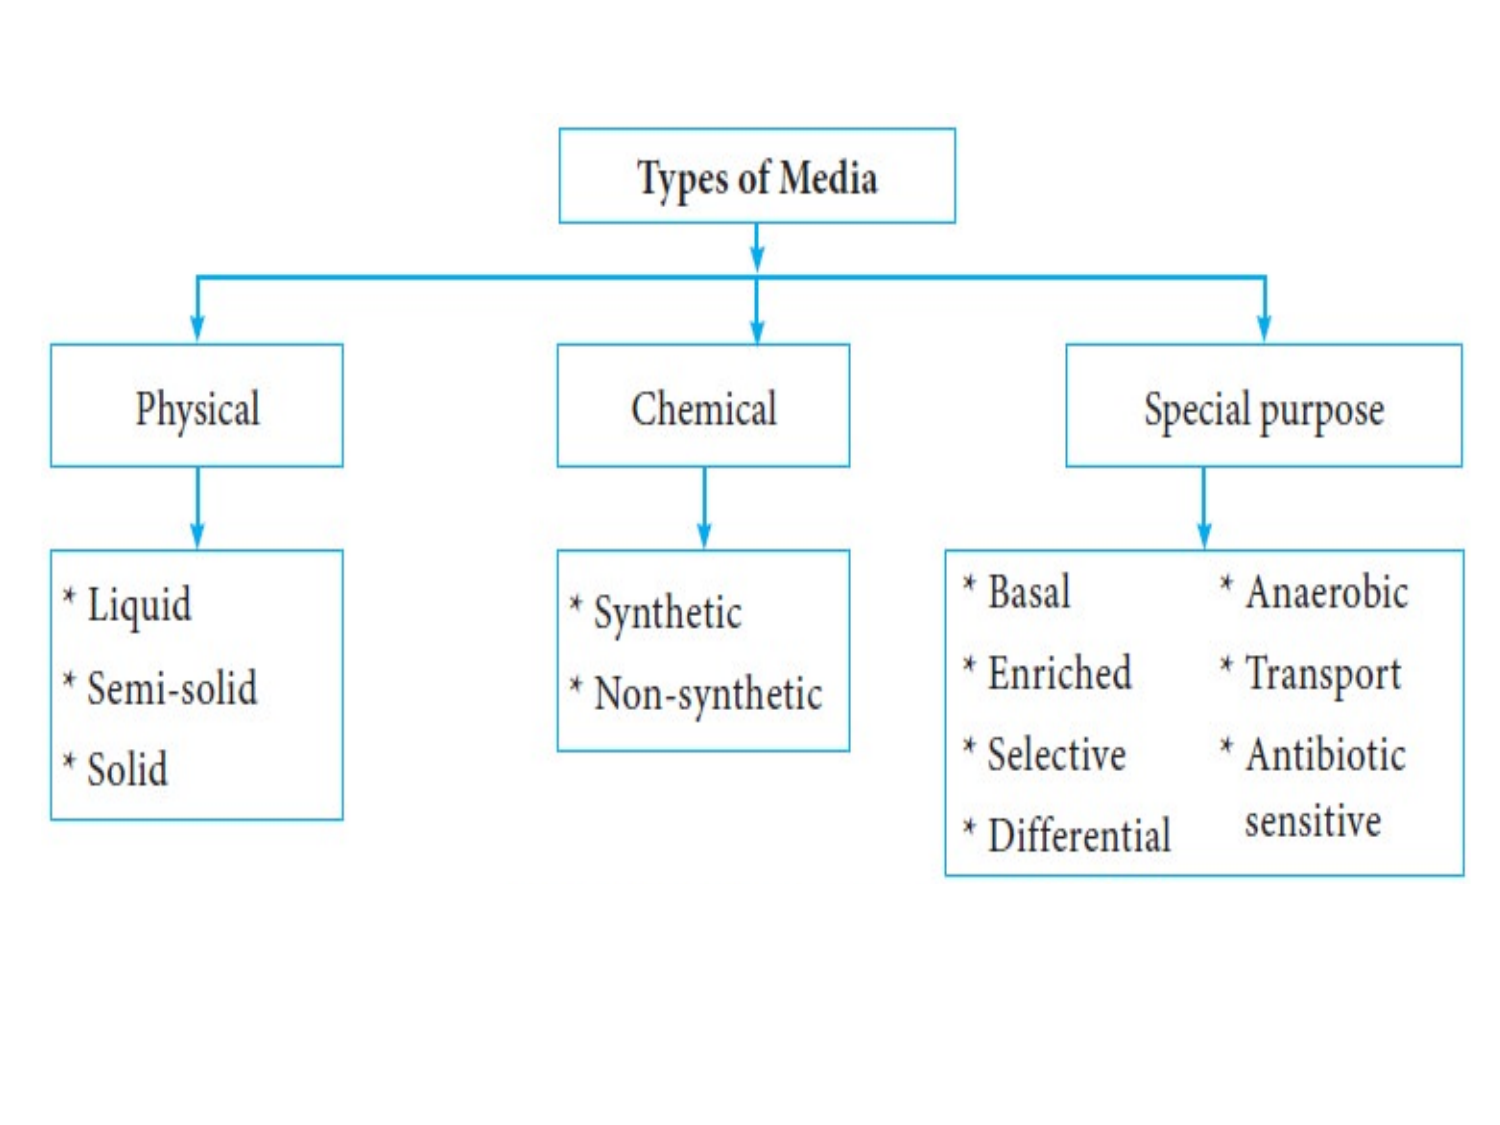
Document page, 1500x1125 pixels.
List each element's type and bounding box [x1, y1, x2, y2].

picture [41, 113, 1471, 884]
